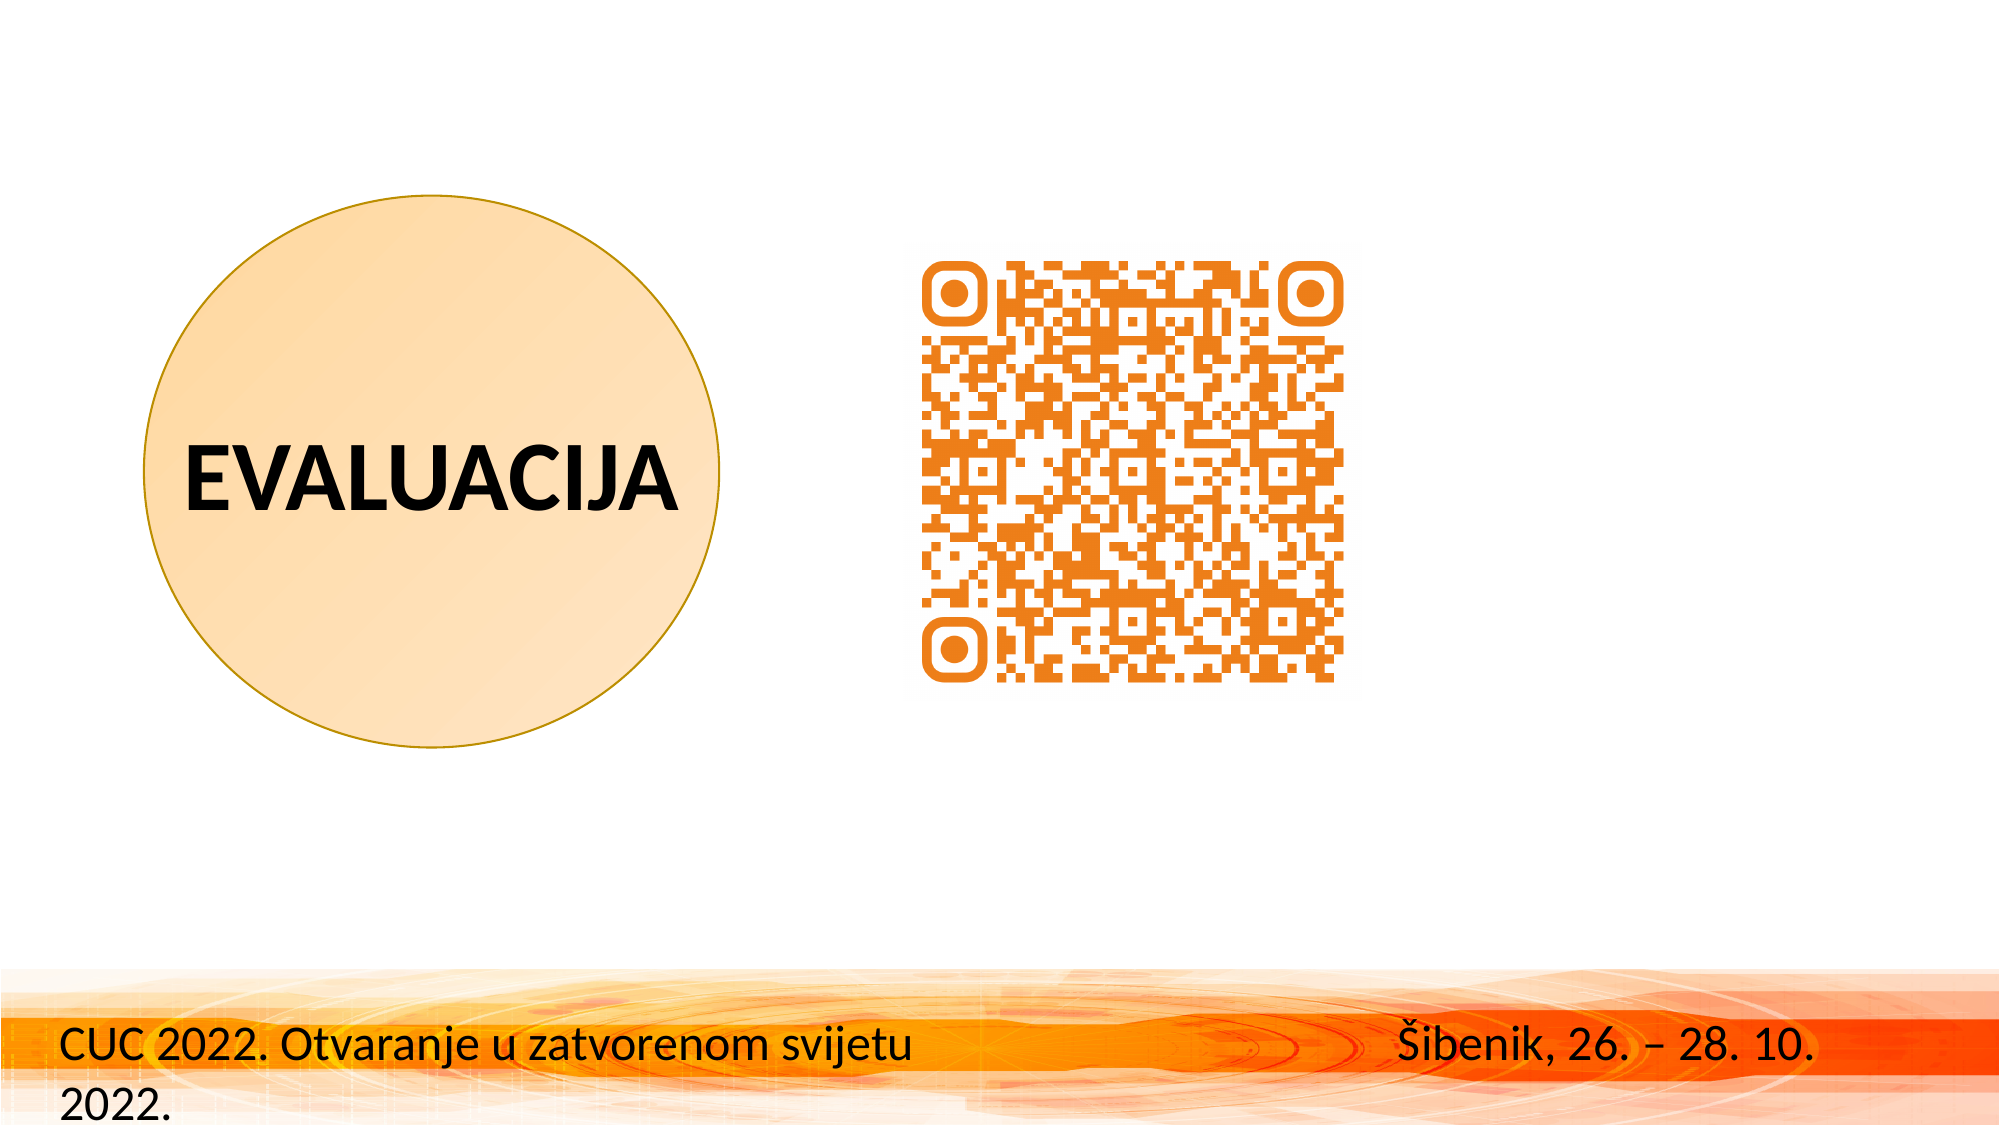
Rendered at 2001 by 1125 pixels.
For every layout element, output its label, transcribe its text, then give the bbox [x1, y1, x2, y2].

text_box CUC 2022. Otvaranje u zatvorenom svijetu Šibenik, 26. – 28. 10. 2022. [44, 1003, 1955, 1125]
text_box EVALUACIJA [125, 403, 738, 539]
text_box [151, 194, 712, 403]
picture [1, 969, 1999, 1125]
text_box [151, 539, 712, 749]
picture [903, 242, 1362, 701]
